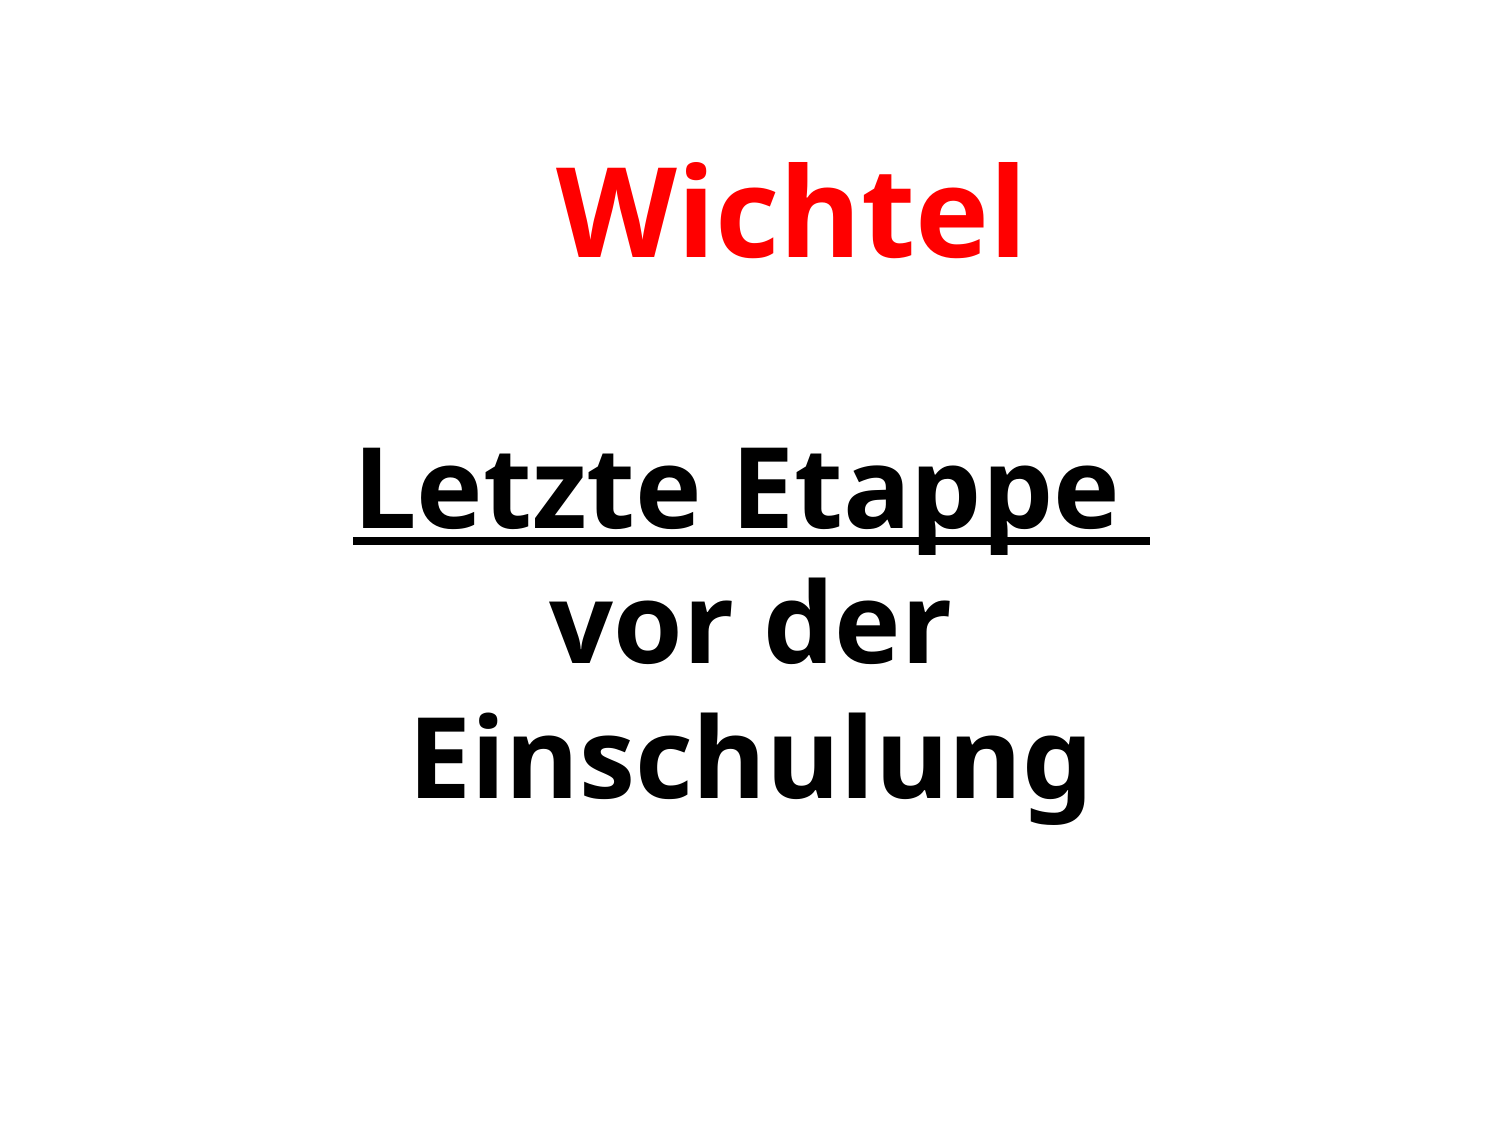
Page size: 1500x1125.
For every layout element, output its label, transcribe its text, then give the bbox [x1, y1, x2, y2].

text_box Wichtel [183, 125, 1317, 291]
text_box Letzte Etappe vor der Einschulung [194, 408, 1308, 829]
